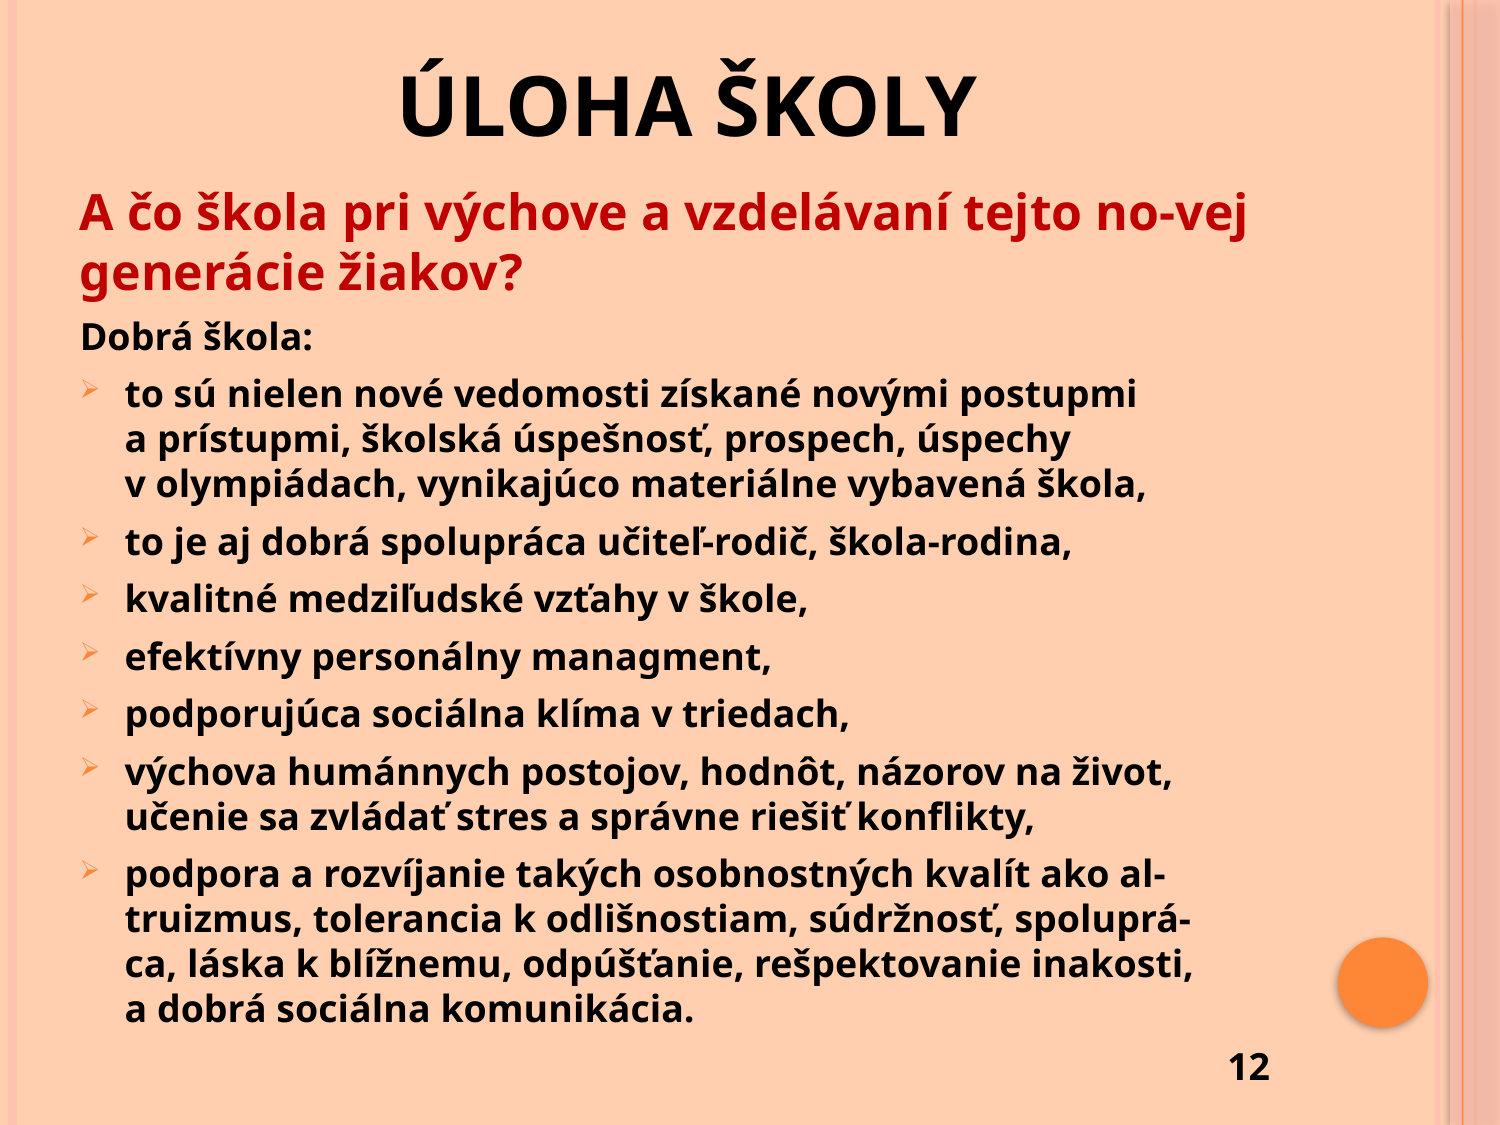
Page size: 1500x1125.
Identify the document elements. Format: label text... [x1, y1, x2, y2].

title úloha školy [75, 45, 1300, 161]
list A čo škola pri výchove a vzdelávaní tejto no-vej generácie žiakov? Dobrá škola: to sú nielen nové vedomosti získané novými postupmi a prístupmi, školská úspešnosť, prospech, úspechy v olympiádach, vynikajúco materiálne vybavená škola, to je aj dobrá spolupráca učiteľ-rodič, škola-rodina, kvalitné medziľudské vzťahy v škole, efektívny personálny managment, podporujúca sociálna klíma v triedach, výchova humánnych postojov, hodnôt, názorov na život, učenie sa zvládať stres a správne riešiť konflikty, podpora a rozvíjanie takých osobnostných kvalít ako al-truizmus, tolerancia k odlišnostiam, súdržnosť, spoluprá- ca, láska k blížnemu, odpúšťanie, rešpektovanie inakosti, a dobrá sociálna komunikácia. 12 [64, 172, 1300, 1094]
